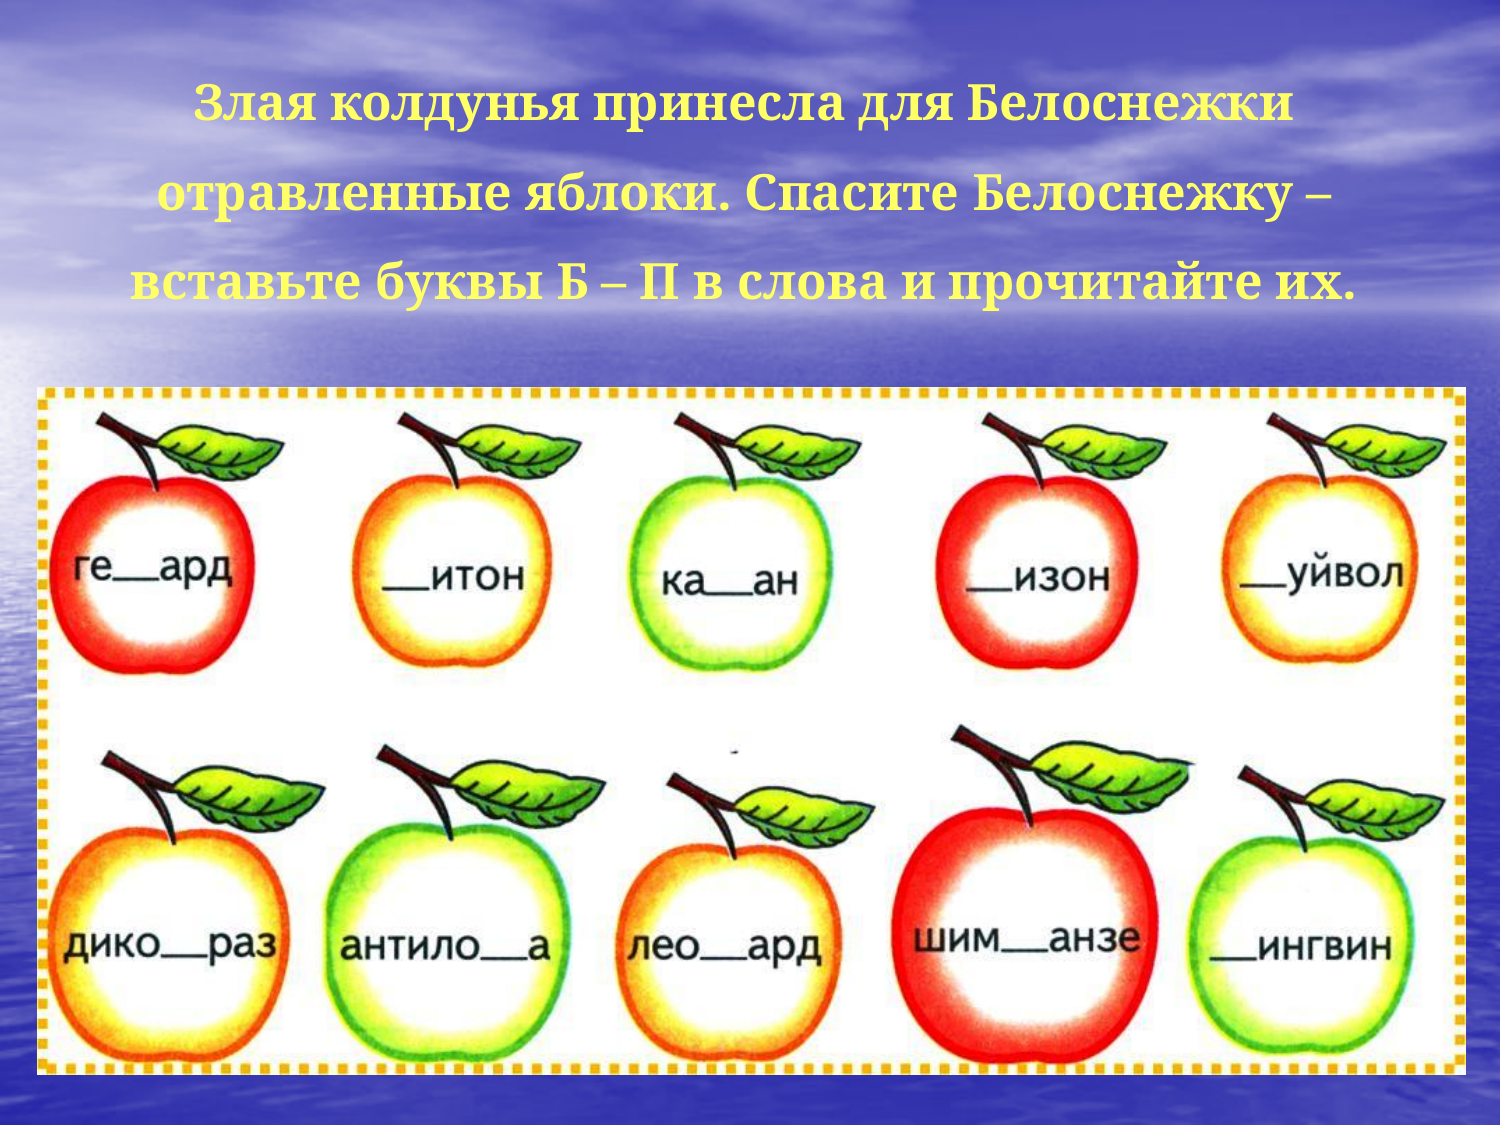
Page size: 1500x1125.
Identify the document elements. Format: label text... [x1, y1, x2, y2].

picture [37, 387, 1467, 1076]
title Злая колдунья принесла для Белоснежки отравленные яблоки. Спасите Белоснежку – вставьте буквы Б – П в слова и прочитайте их. [99, 37, 1388, 313]
